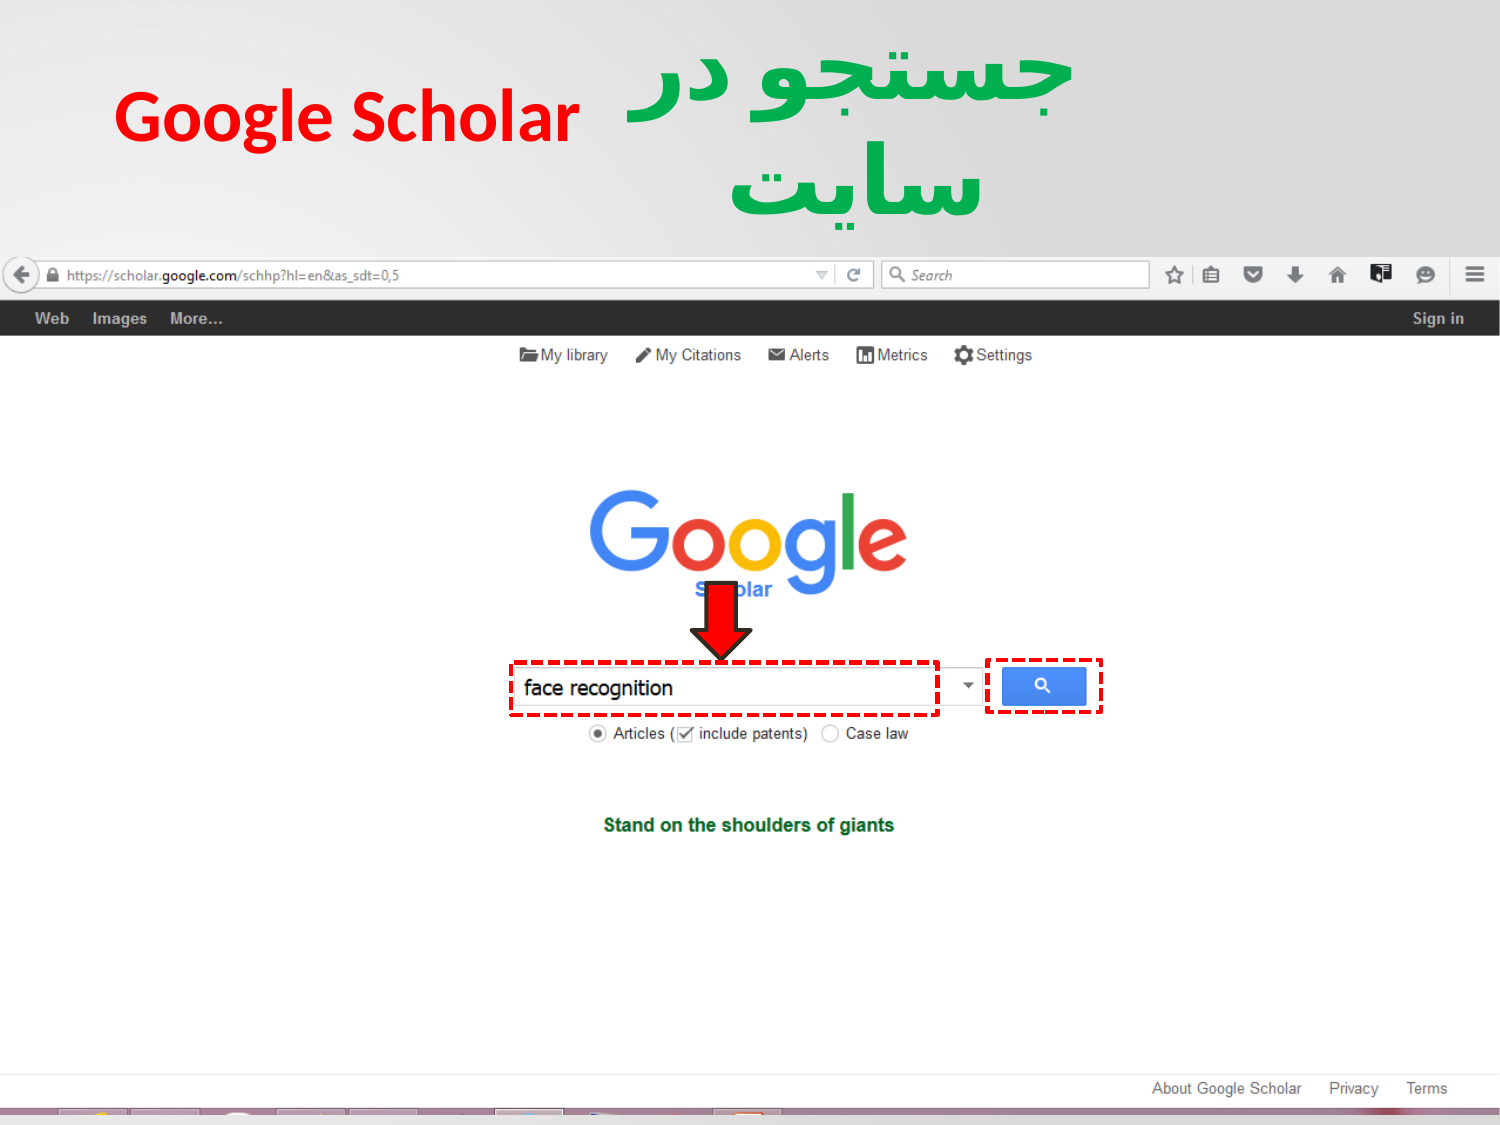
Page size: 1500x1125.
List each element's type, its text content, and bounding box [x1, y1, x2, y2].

title جستجو در سایت [526, 24, 1188, 213]
picture [0, 257, 1500, 1115]
text_box Google Scholar [99, 58, 600, 164]
